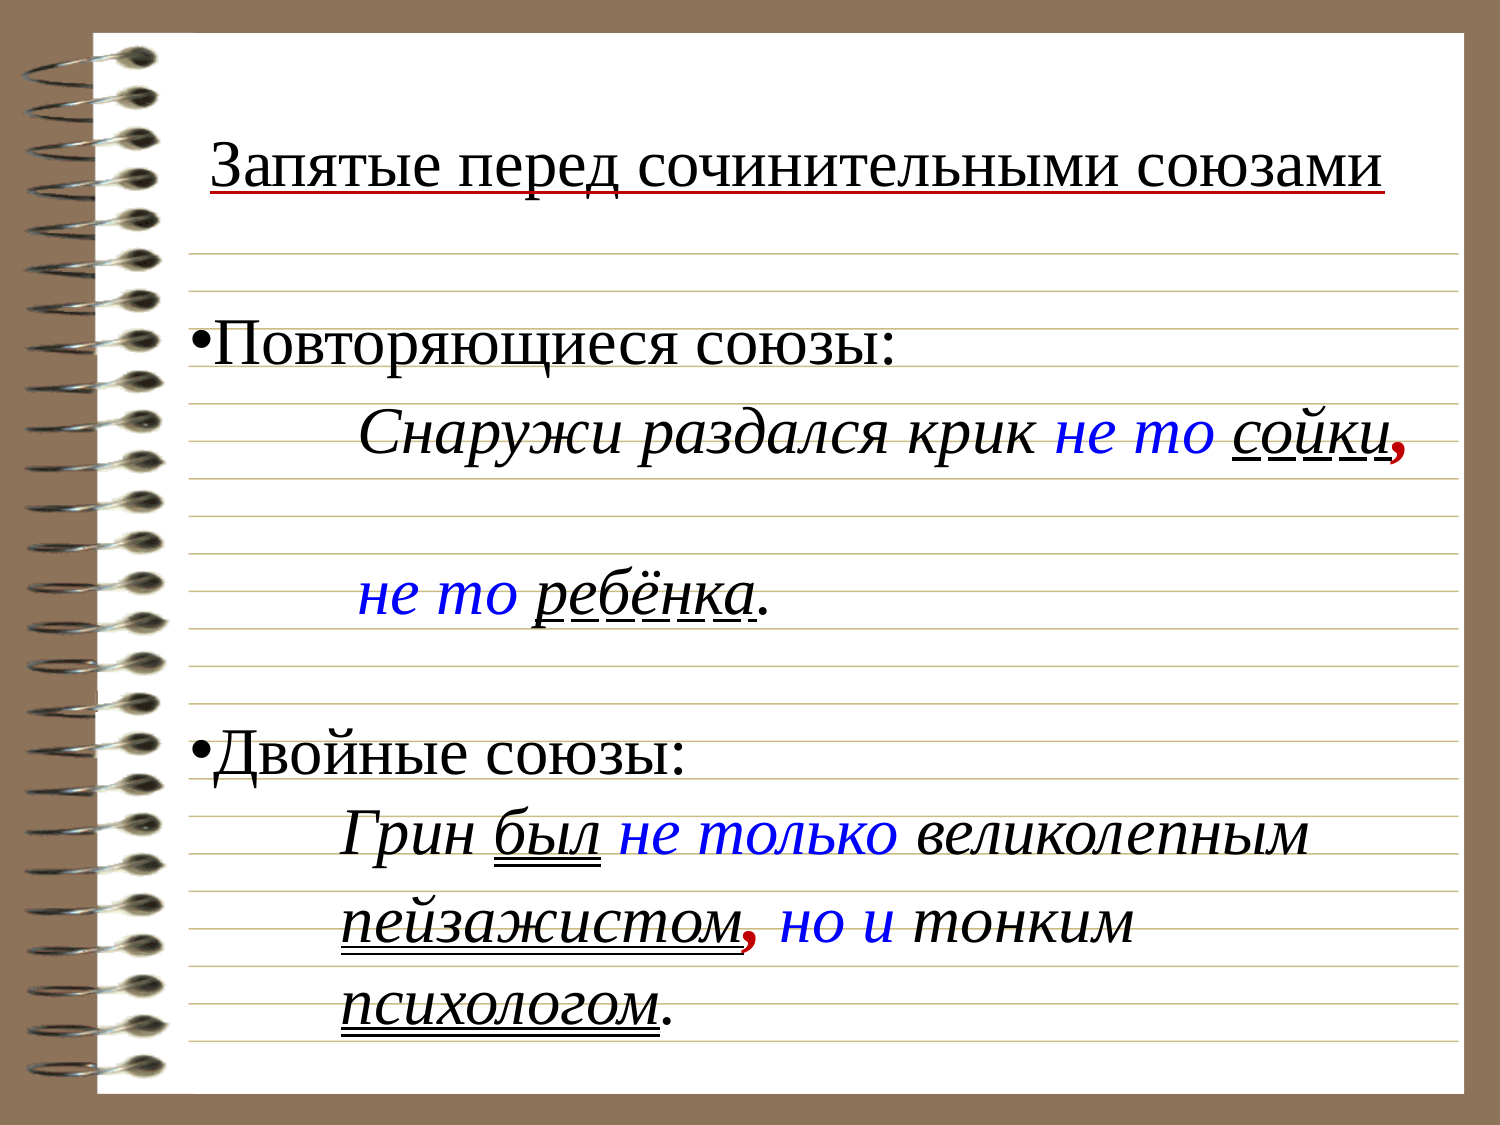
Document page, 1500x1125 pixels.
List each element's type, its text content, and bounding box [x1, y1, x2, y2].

list Повторяющиеся союзы: Снаружи раздался крик не то сойки, не то ребёнка. Двойные союзы: Грин был не только великолепным пейзажистом, но и тонким психологом. [174, 290, 1450, 966]
picture [0, 8, 194, 1115]
title Запятые перед сочинительными союзами [194, 66, 1470, 254]
